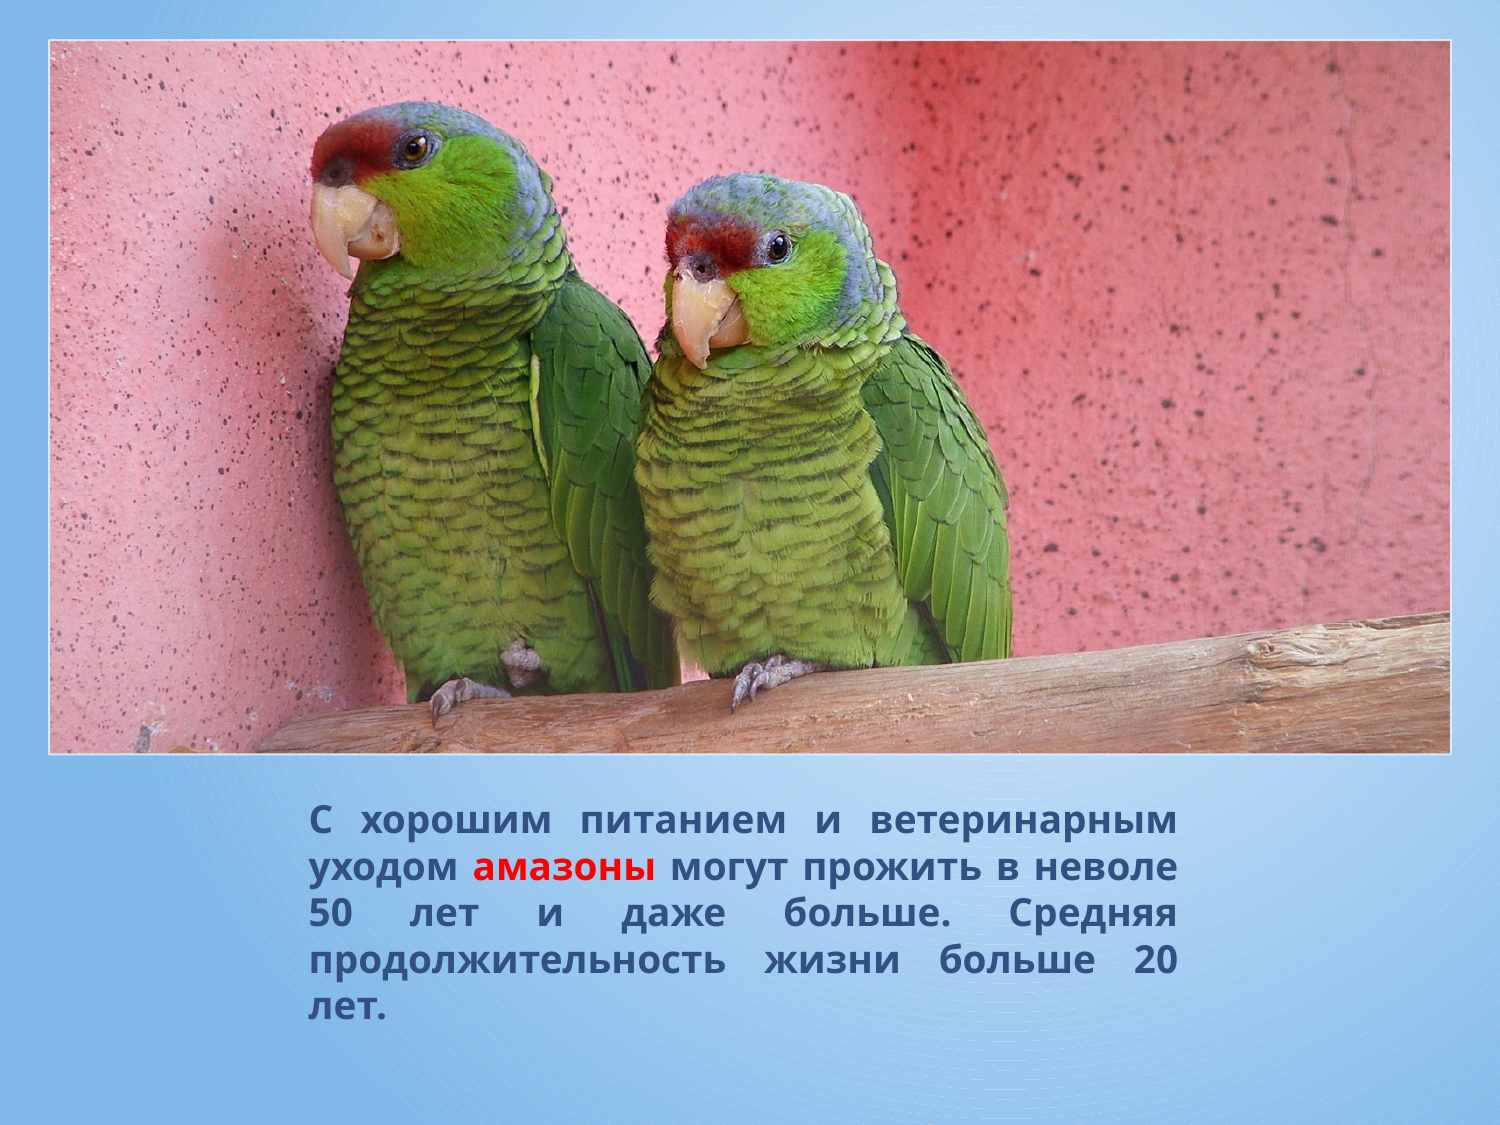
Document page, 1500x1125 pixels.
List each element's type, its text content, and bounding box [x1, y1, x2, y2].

title С хорошим питанием и ветеринарным уходом амазоны могут прожить в неволе 50 лет и даже больше. Средняя продолжительность жизни больше 20 лет. [294, 787, 1194, 1035]
picture [49, 40, 1451, 754]
